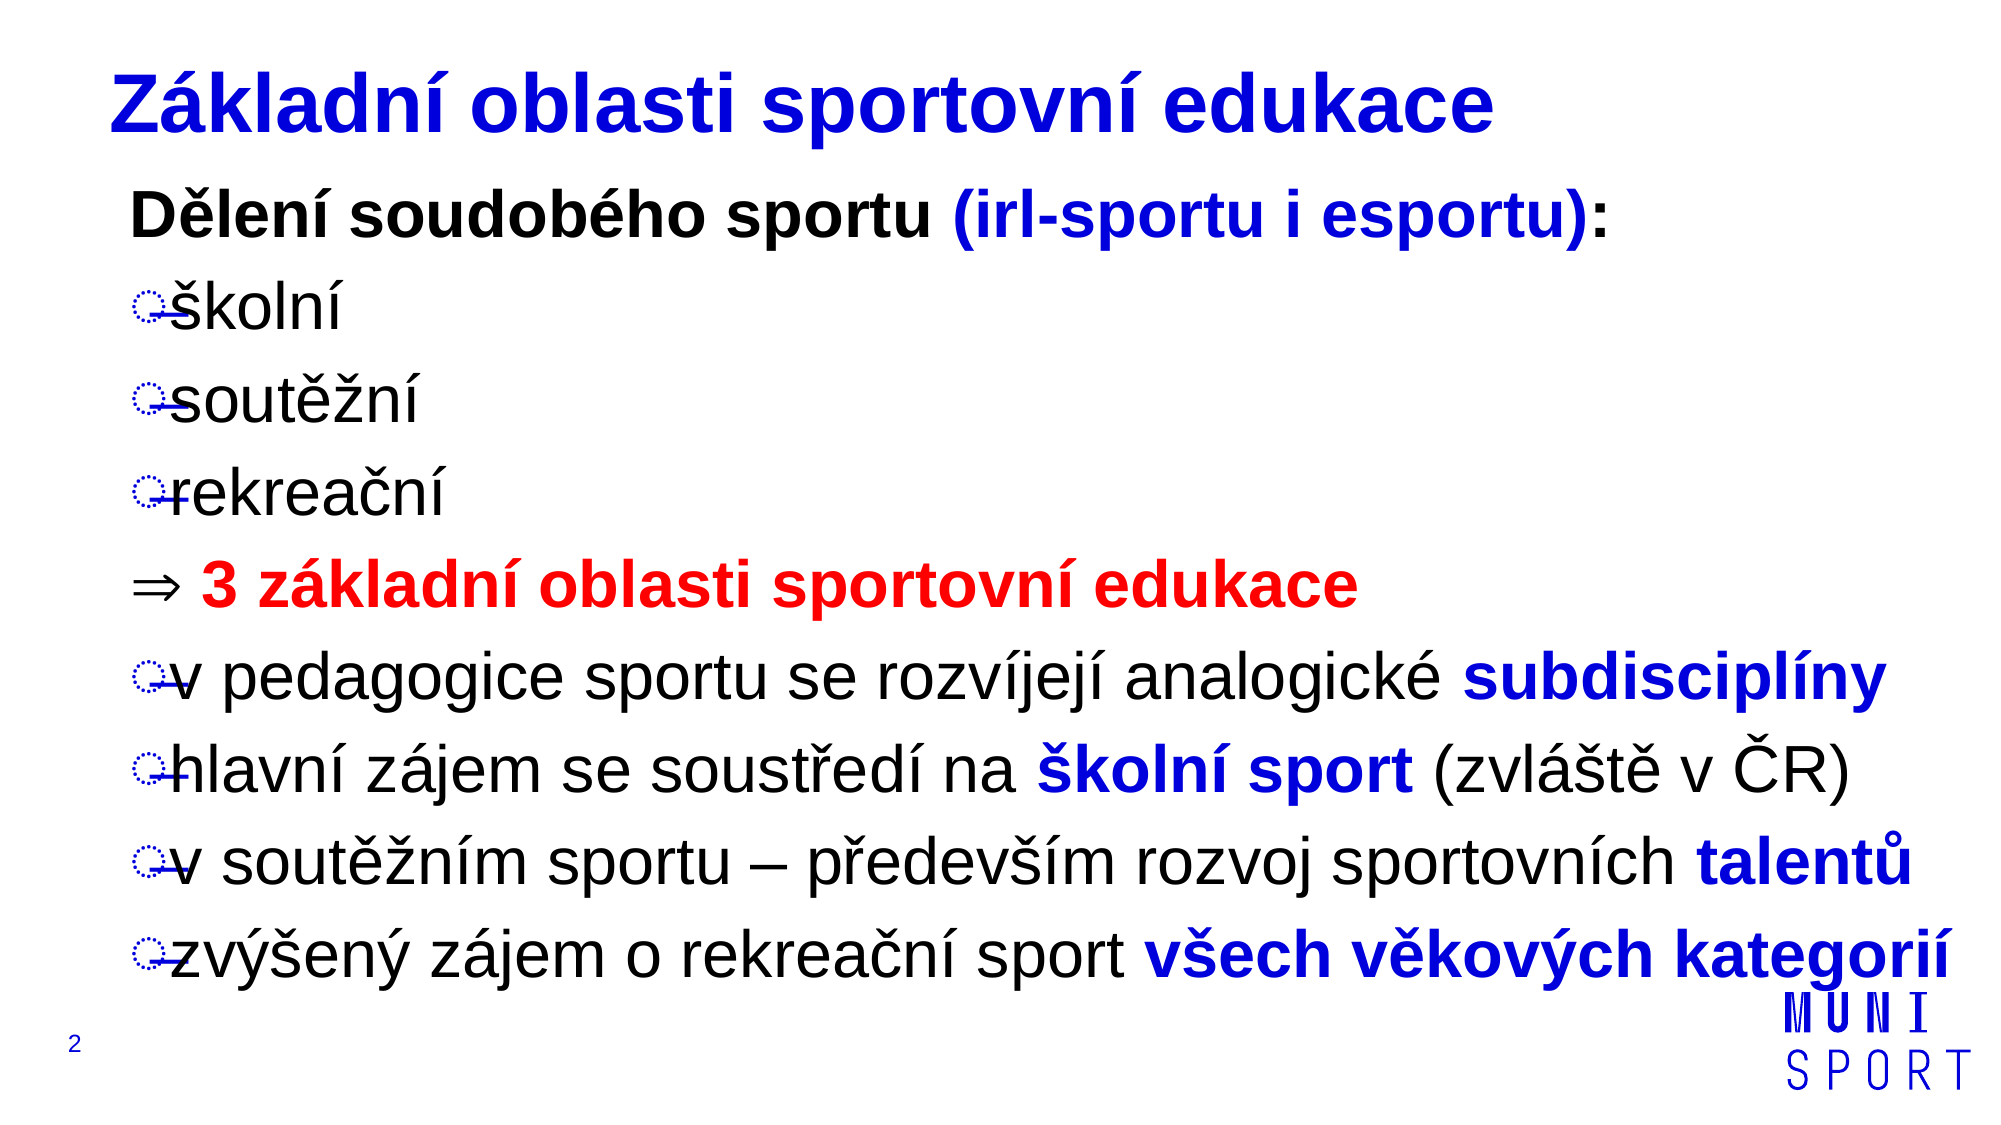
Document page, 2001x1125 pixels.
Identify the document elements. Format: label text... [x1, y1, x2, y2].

slide_number 2 [67, 1021, 110, 1063]
list Dělení soudobého sportu (irl-sportu i esportu): školní soutěžní rekreační  3 základní oblasti sportovní edukace v pedagogice sportu se rozvíjejí analogické subdisciplíny hlavní zájem se soustředí na školní sport (zvláště v ČR) v soutěžním sportu – především rozvoj sportovních talentů zvýšený zájem o rekreační sport všech věkových kategorií [118, 170, 1953, 1022]
title Základní oblasti sportovní edukace [109, 66, 1874, 141]
